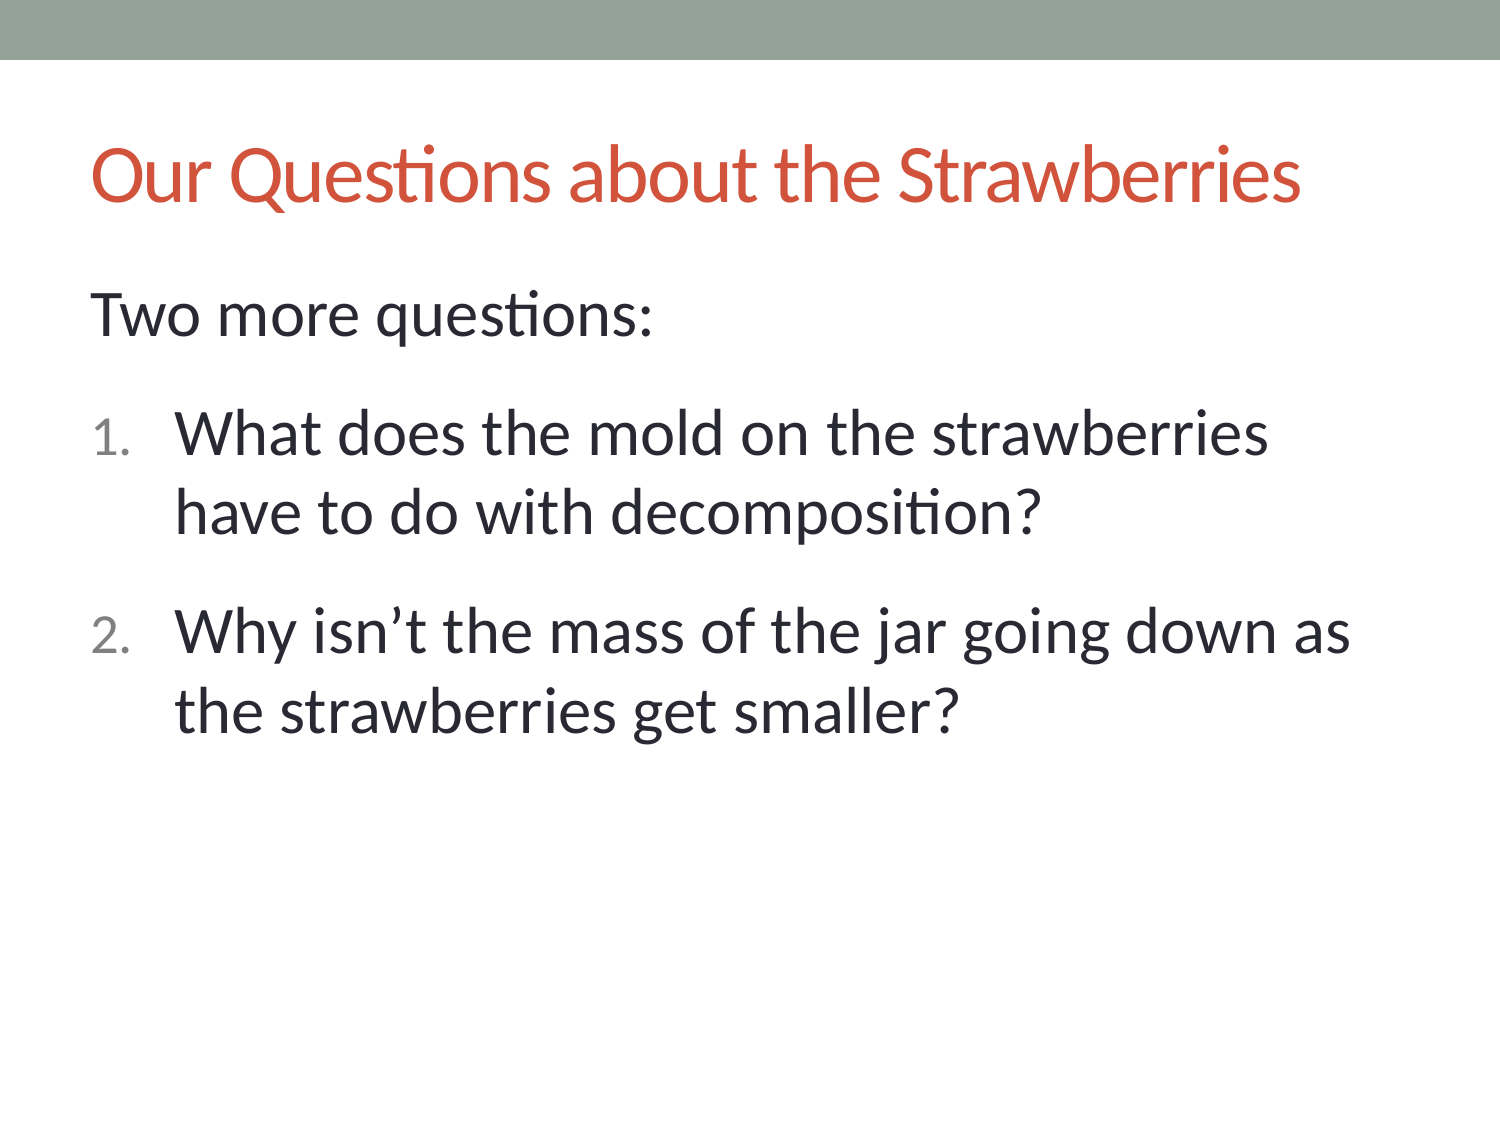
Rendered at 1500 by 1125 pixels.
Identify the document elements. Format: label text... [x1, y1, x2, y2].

title Our Questions about the Strawberries [75, 87, 1425, 250]
list Two more questions: What does the mold on the strawberries have to do with decomposition? Why isn’t the mass of the jar going down as the strawberries get smaller? [75, 262, 1425, 1063]
